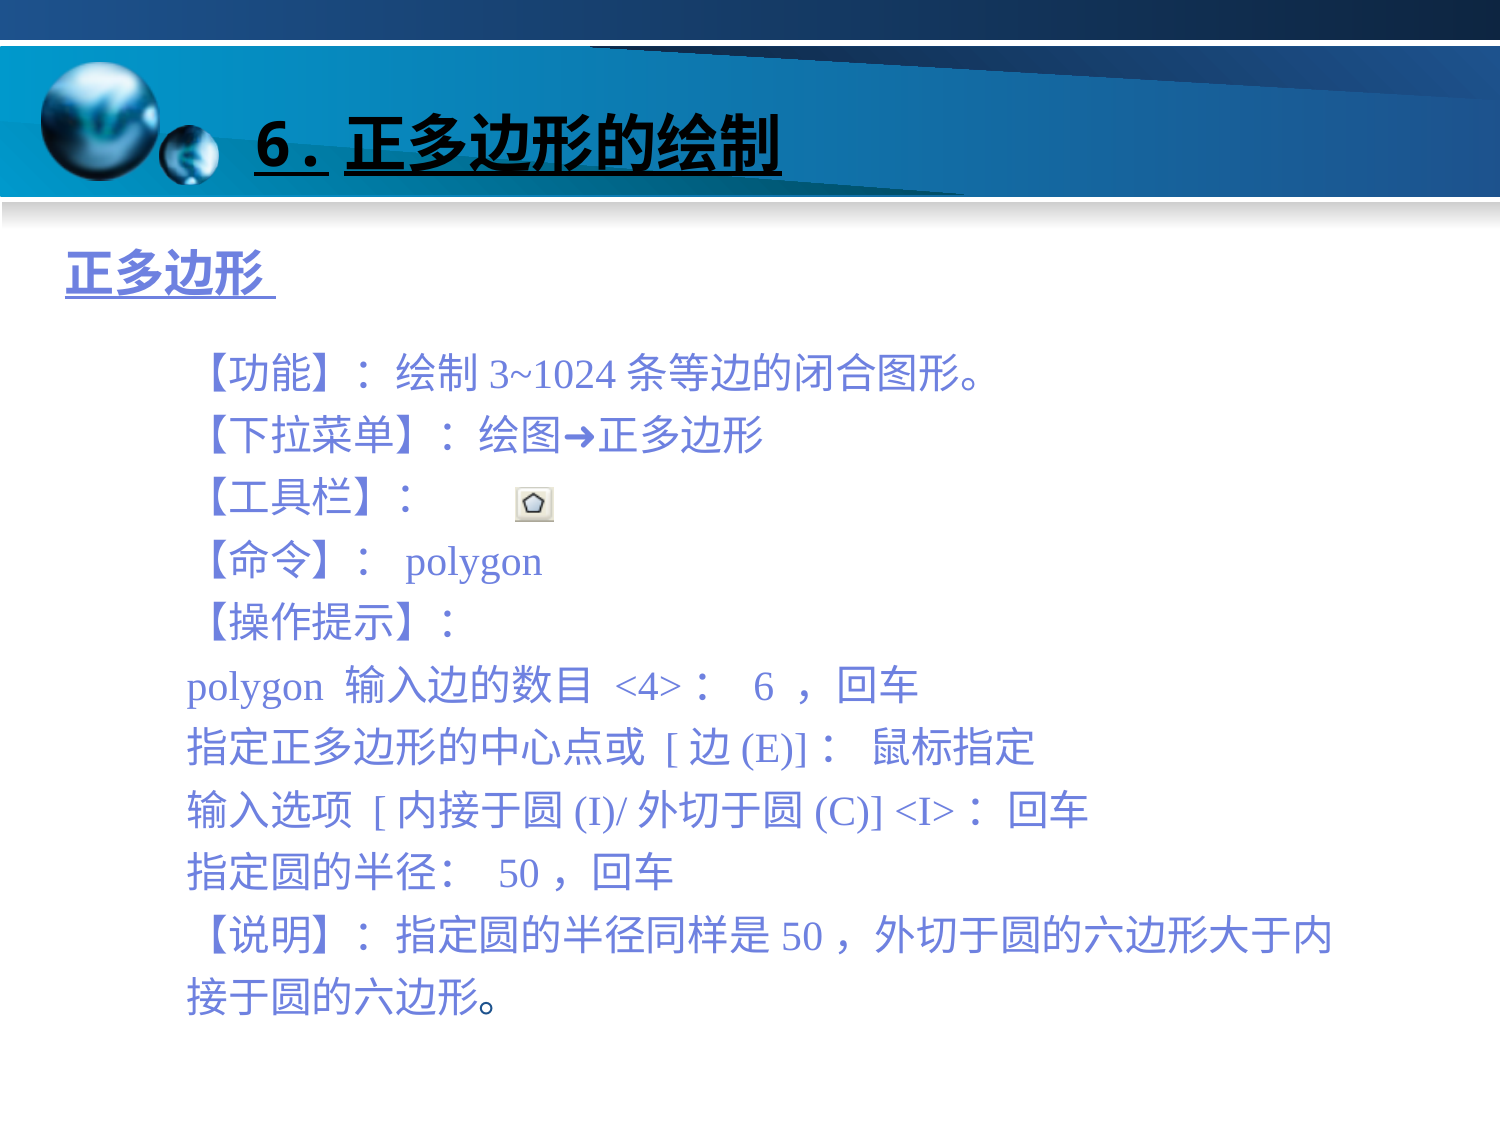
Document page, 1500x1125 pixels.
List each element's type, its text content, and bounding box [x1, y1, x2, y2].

picture [515, 487, 554, 523]
picture [42, 63, 159, 180]
title 6.正多边形的绘制 [239, 88, 1328, 196]
list 正多边形 [49, 234, 1063, 310]
text_box 【功能】：绘制3~1024条等边的闭合图形。 【下拉菜单】：绘图➜正多边形 【工具栏】： 【命令】：polygon 【操作提示】： polygon 输入边的数目 <4>： 6 ，回车 指定正多边形的中心点或 [边(E)]： 鼠标指定 输入选项 [内接于圆(I)/外切于圆(C)] <I>：回车 指定圆的半径： 50，回车 【说明】：指定圆的半径同样是50，外切于圆的六边形大于内接于圆的六边形。 [171, 326, 1374, 1077]
picture [160, 126, 218, 184]
